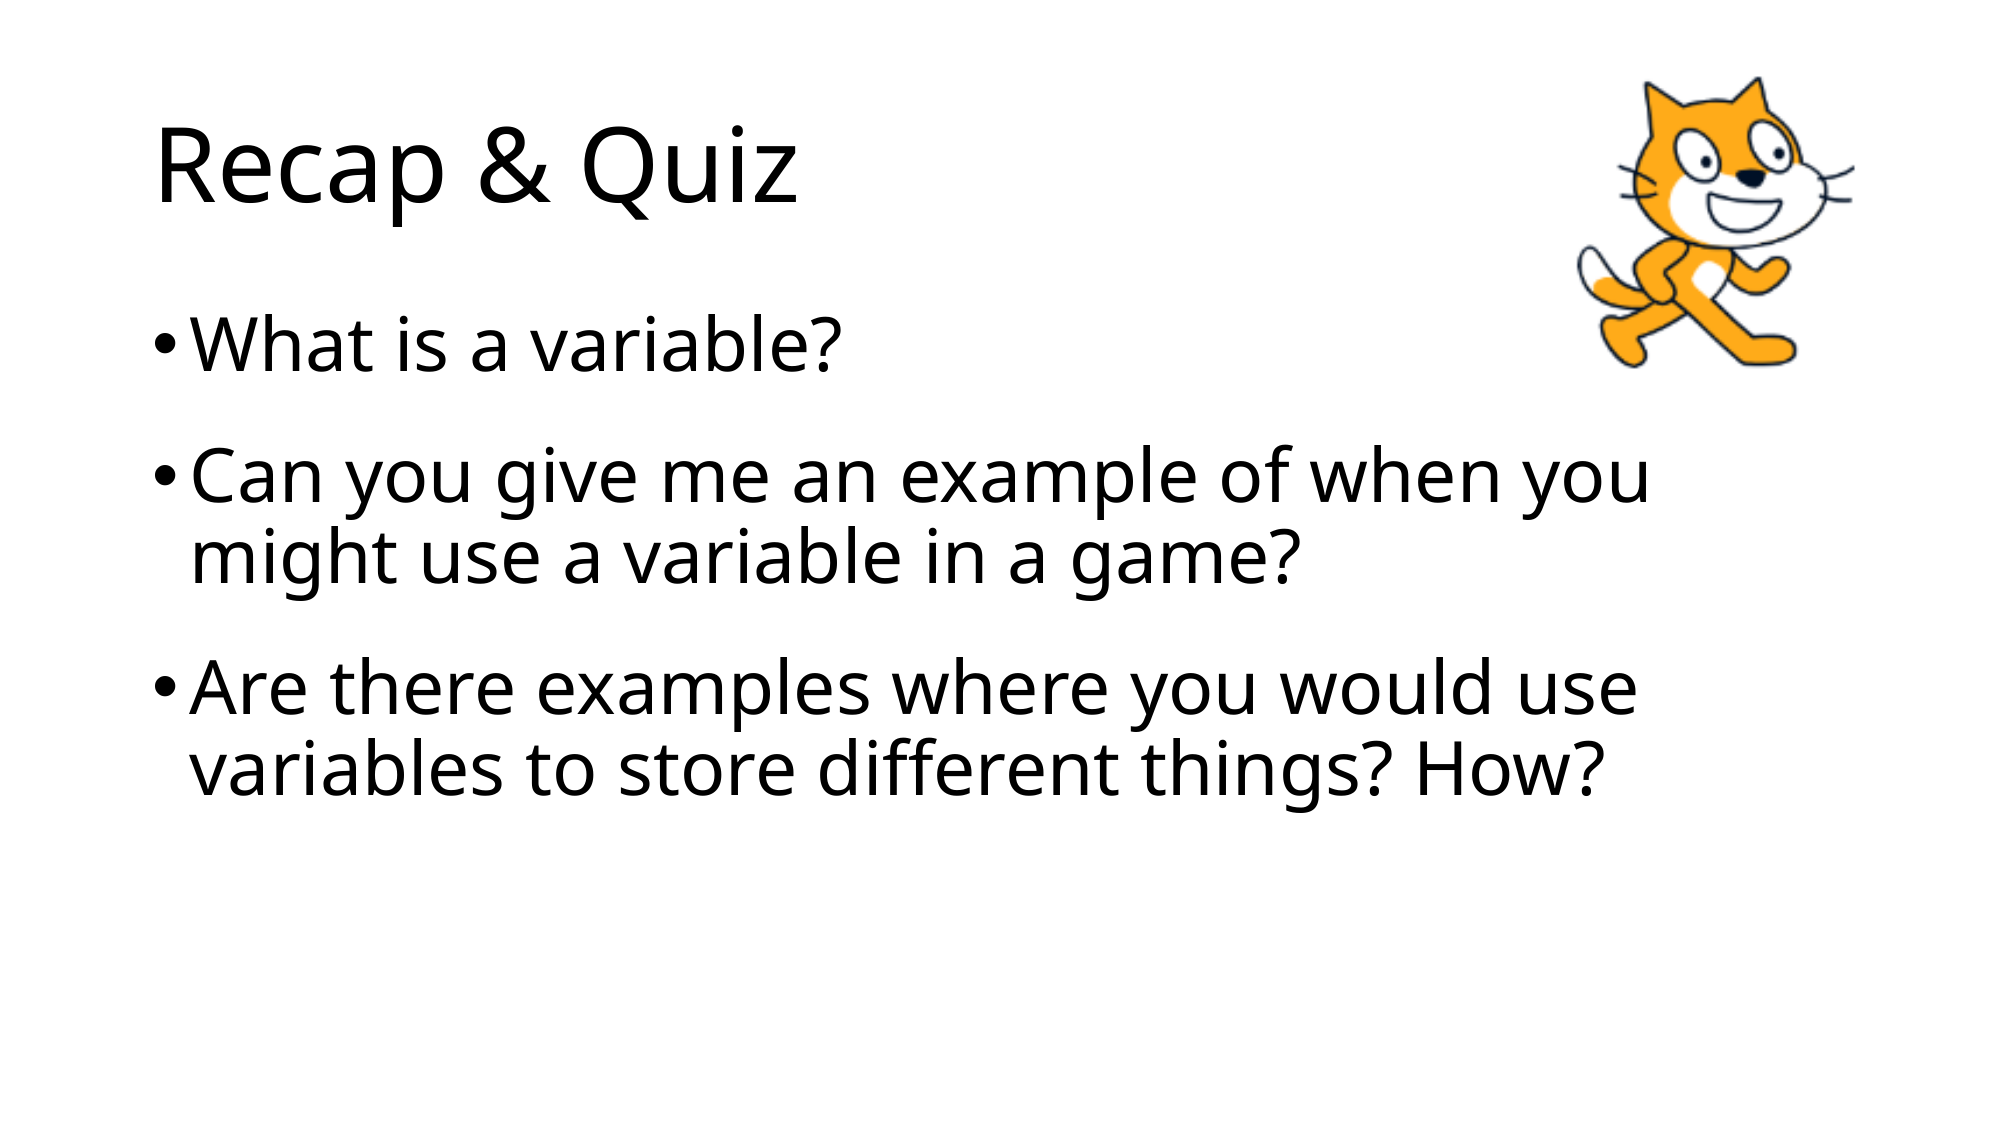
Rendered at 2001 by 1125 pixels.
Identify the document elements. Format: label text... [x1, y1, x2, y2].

title Recap & Quiz [137, 59, 1550, 278]
list What is a variable? Can you give me an example of when you might use a variable in a game? Are there examples where you would use variables to store different things? How? [137, 299, 1863, 1014]
picture [1550, 59, 1883, 393]
